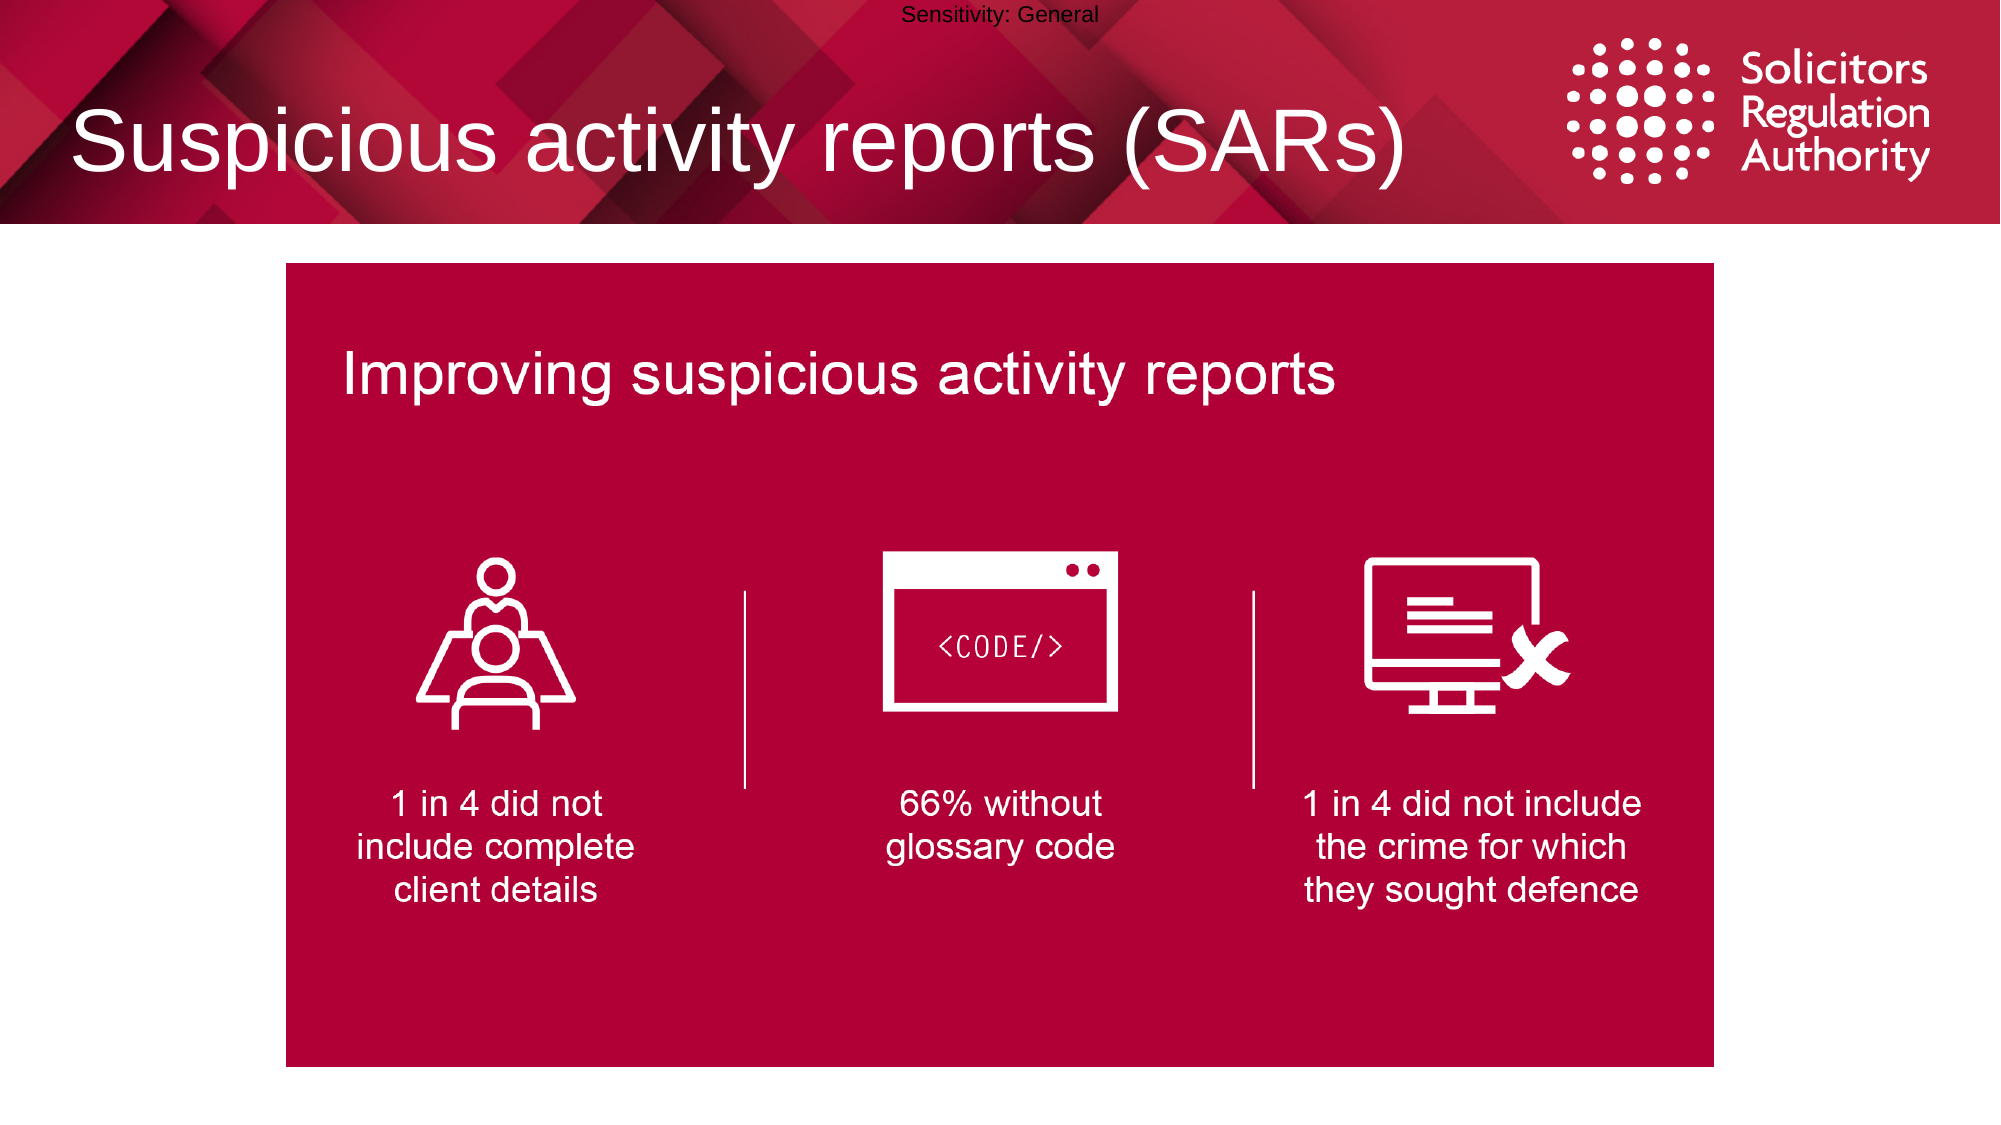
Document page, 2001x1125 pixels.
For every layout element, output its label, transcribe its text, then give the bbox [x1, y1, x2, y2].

title Suspicious activity reports (SARs) [54, 42, 1583, 231]
picture [285, 262, 1715, 1067]
picture [0, 0, 2000, 224]
